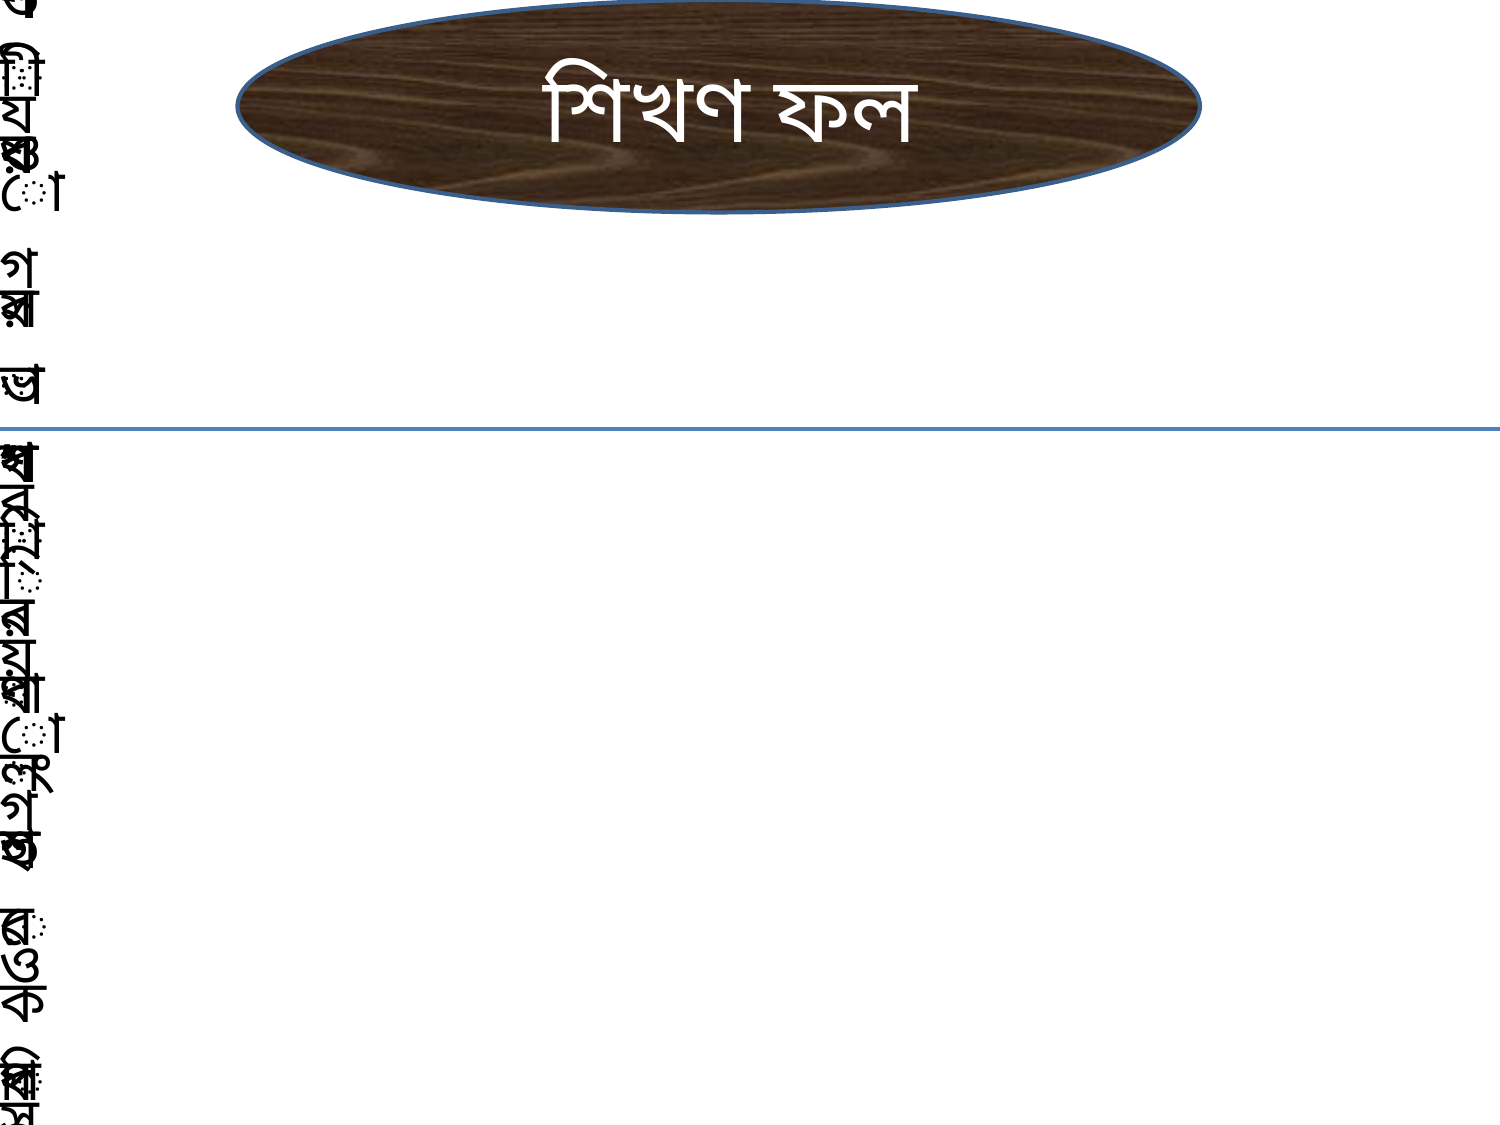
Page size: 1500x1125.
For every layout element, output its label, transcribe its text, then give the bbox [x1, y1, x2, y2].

text_box শিখণ ফল [235, 0, 1203, 215]
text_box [0, 224, 1500, 1041]
